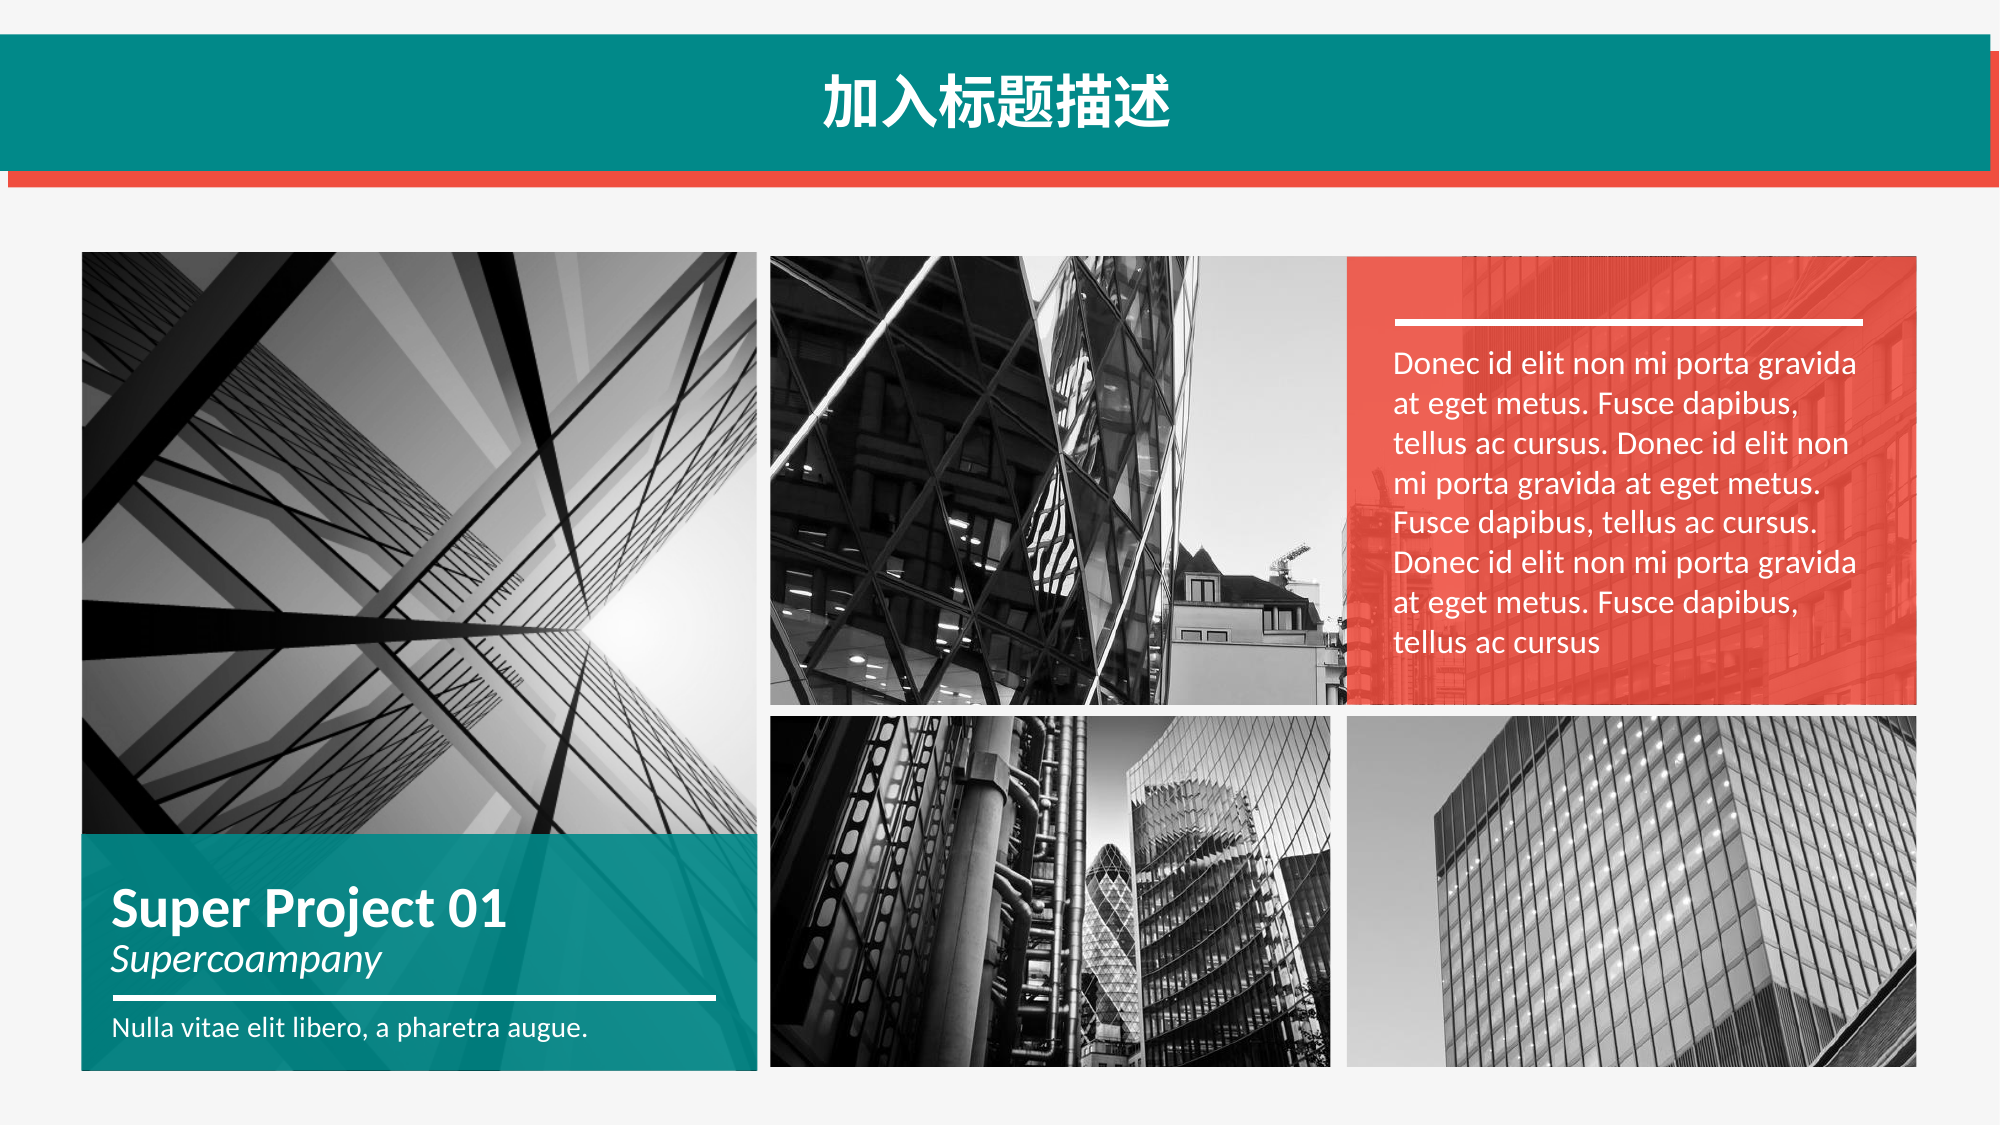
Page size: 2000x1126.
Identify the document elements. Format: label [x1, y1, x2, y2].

text_box [0, 34, 2000, 188]
text_box [81, 251, 1917, 1072]
